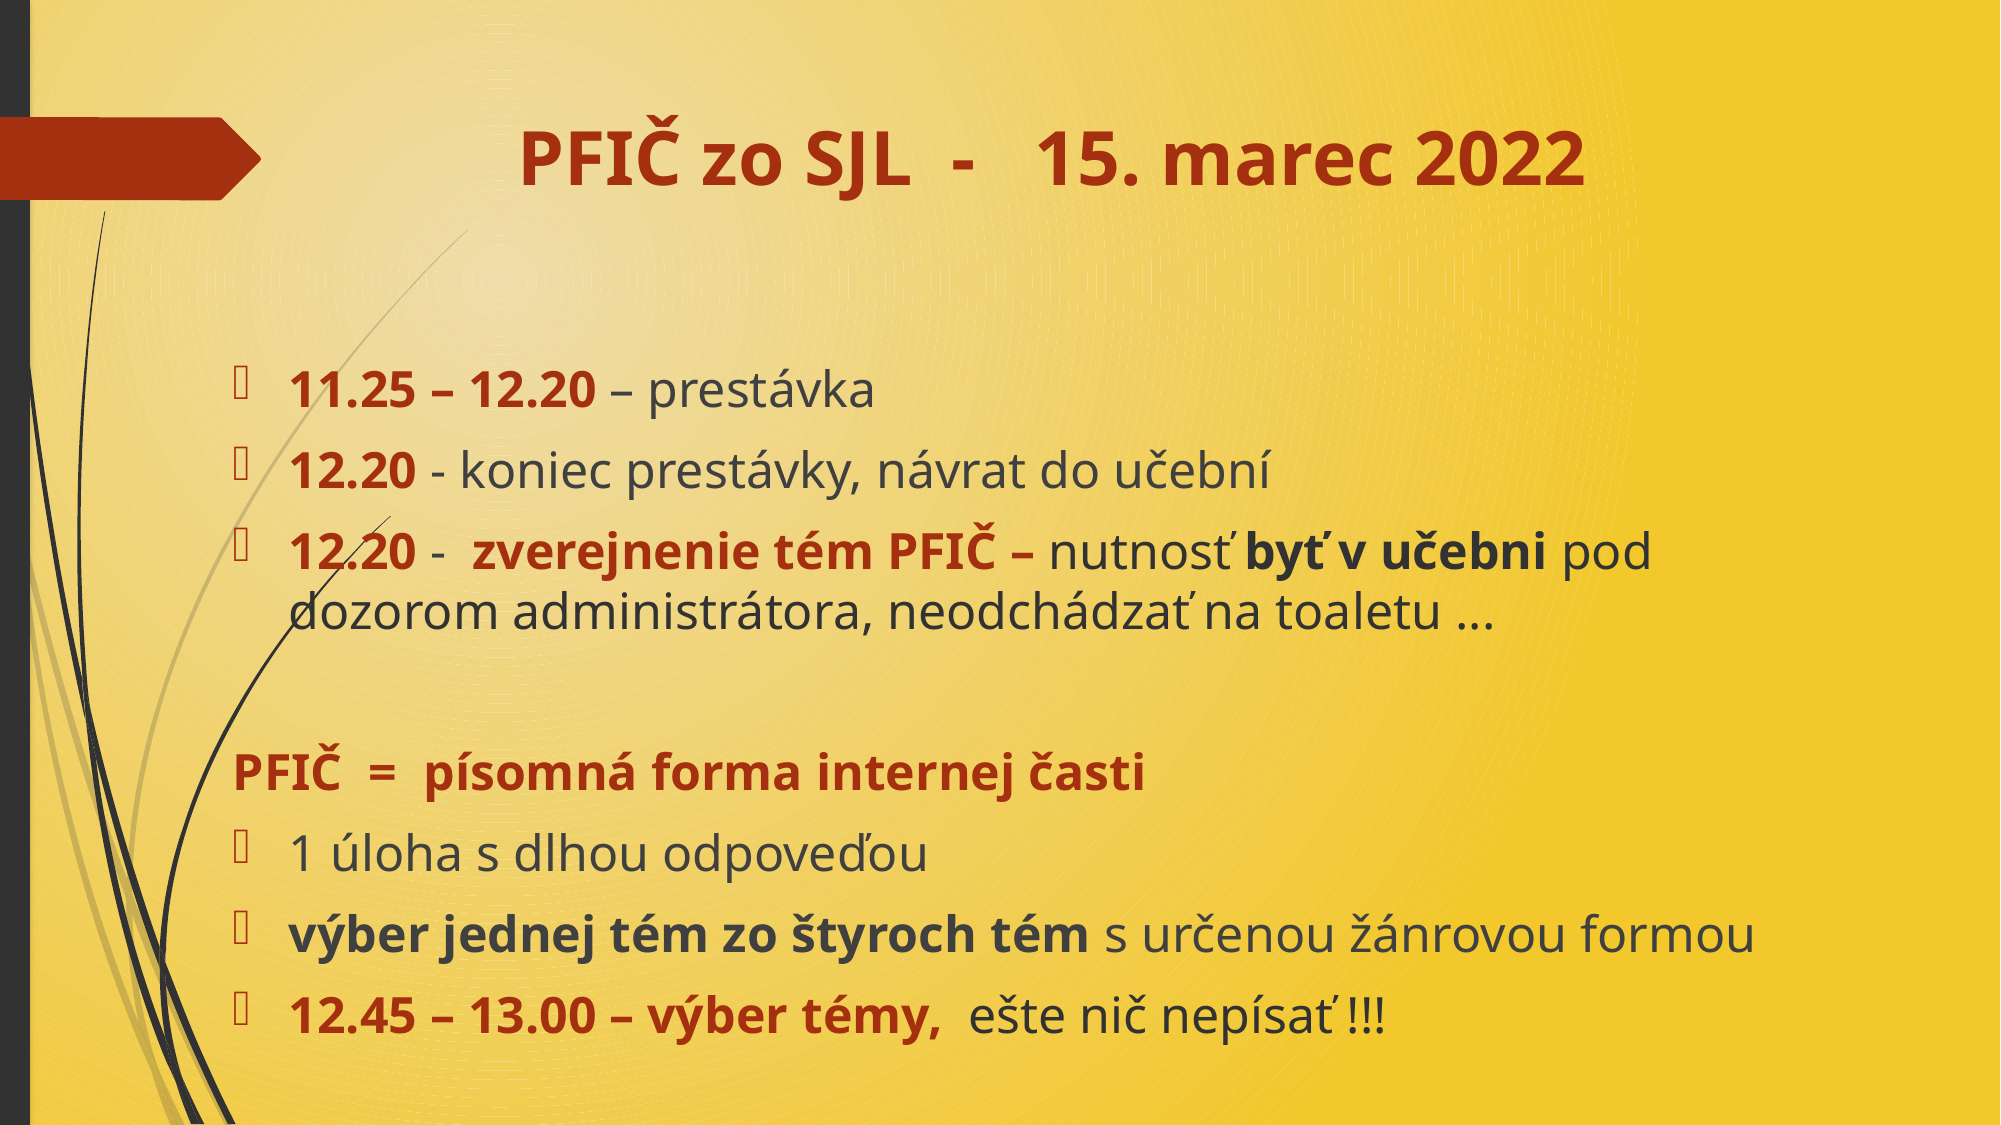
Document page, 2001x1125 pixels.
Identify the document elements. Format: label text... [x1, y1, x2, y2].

list 11.25 – 12.20 – prestávka 12.20 - koniec prestávky, návrat do učební 12.20 - zverejnenie tém PFIČ – nutnosť byť v učebni pod dozorom administrátora, neodchádzať na toaletu ... PFIČ = písomná forma internej časti 1 úloha s dlhou odpoveďou výber jednej tém zo štyroch tém s určenou žánrovou formou 12.45 – 13.00 – výber témy, ešte nič nepísať !!! [217, 350, 1888, 1080]
title PFIČ zo SJL - 15. marec 2022 [217, 102, 1888, 313]
